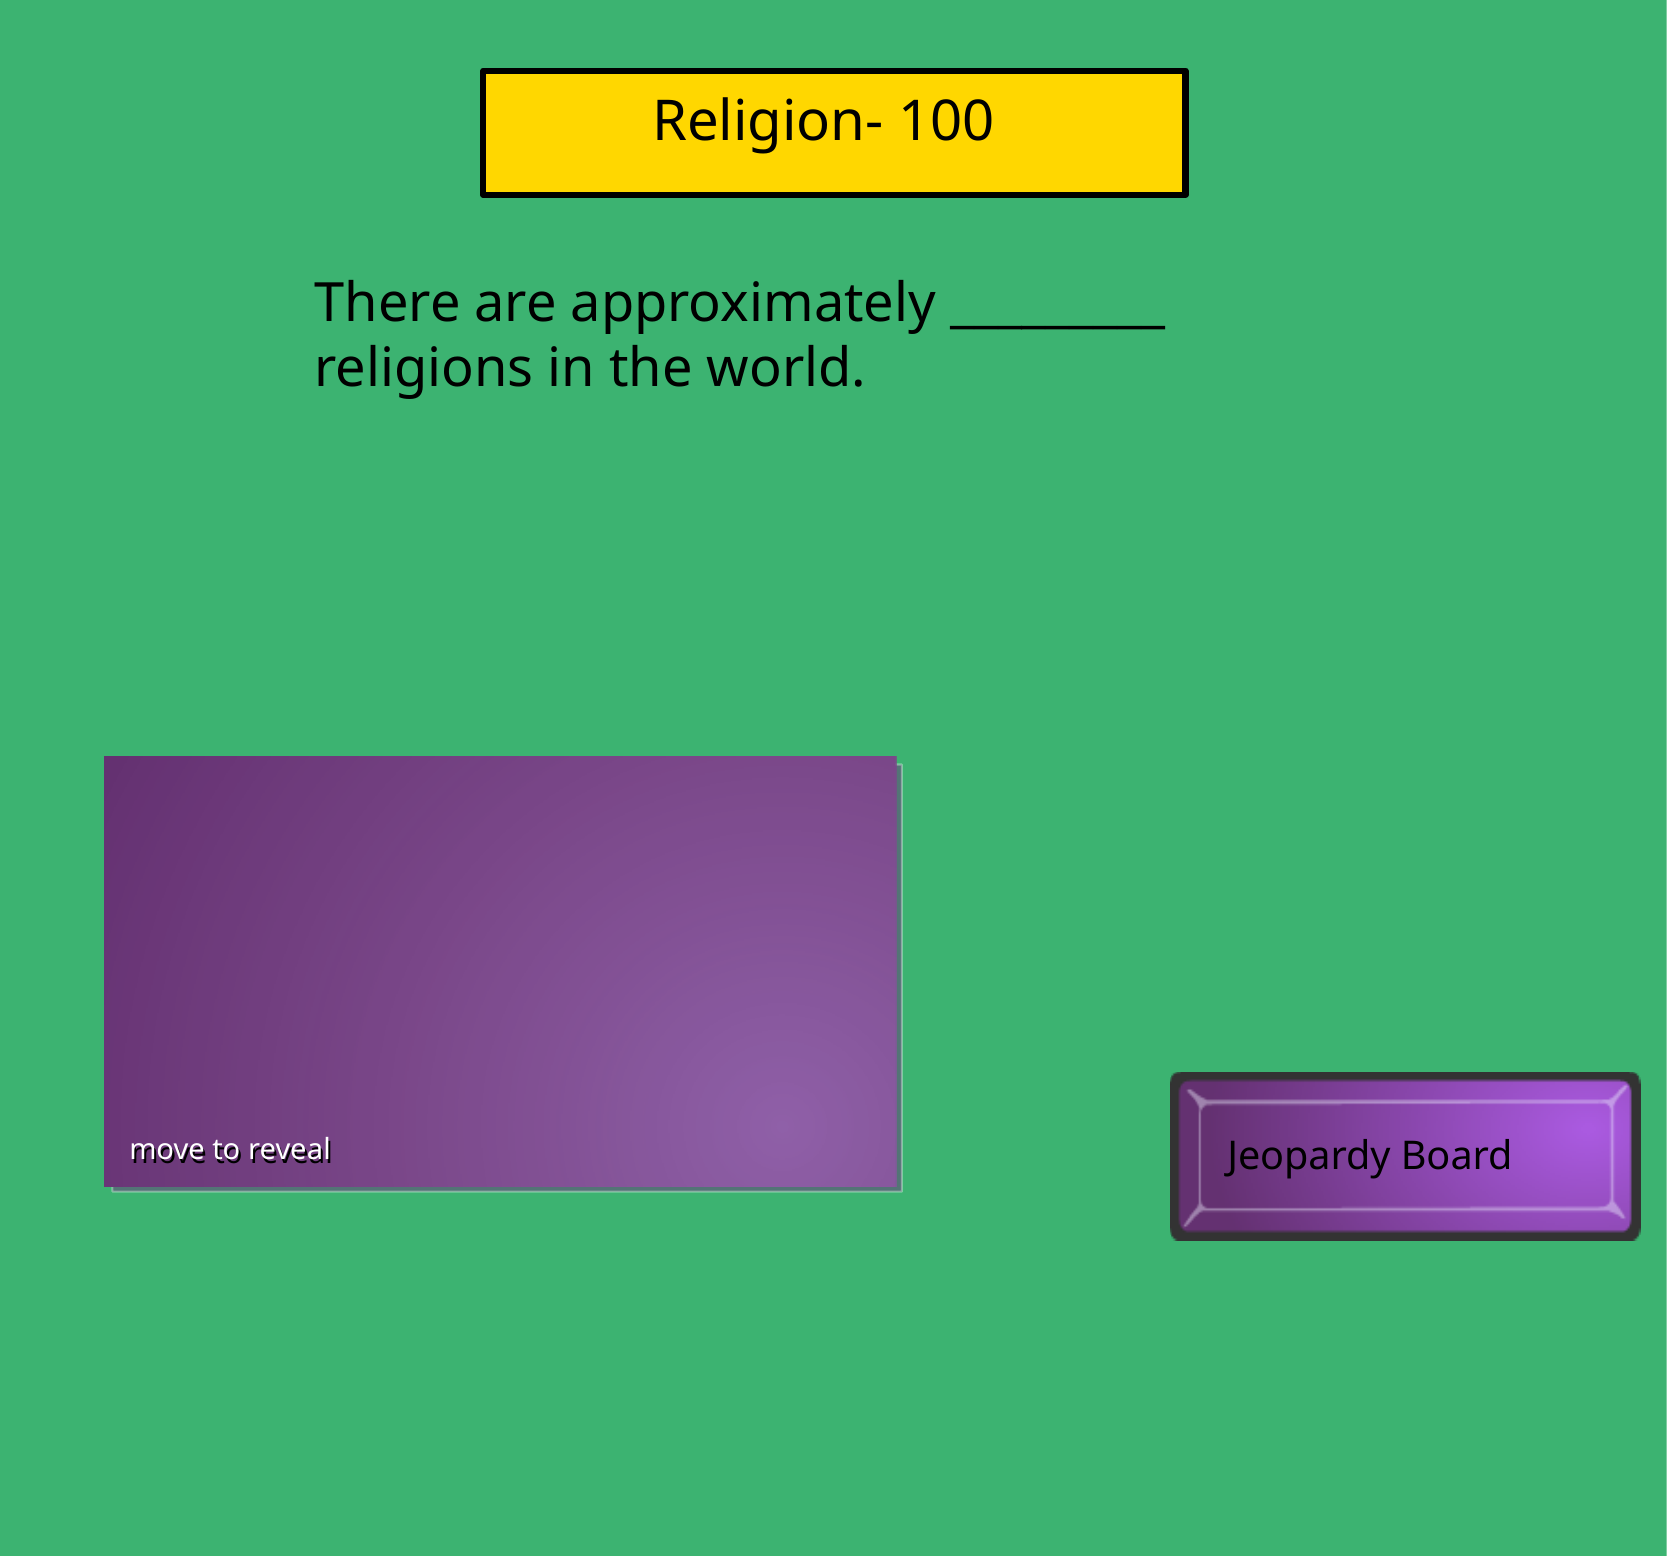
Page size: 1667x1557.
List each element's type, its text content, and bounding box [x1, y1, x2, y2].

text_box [483, 70, 1186, 196]
text_box There are approximately _________ religions in the world. [299, 260, 1413, 406]
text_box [1170, 1072, 1641, 1242]
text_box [103, 755, 903, 1192]
